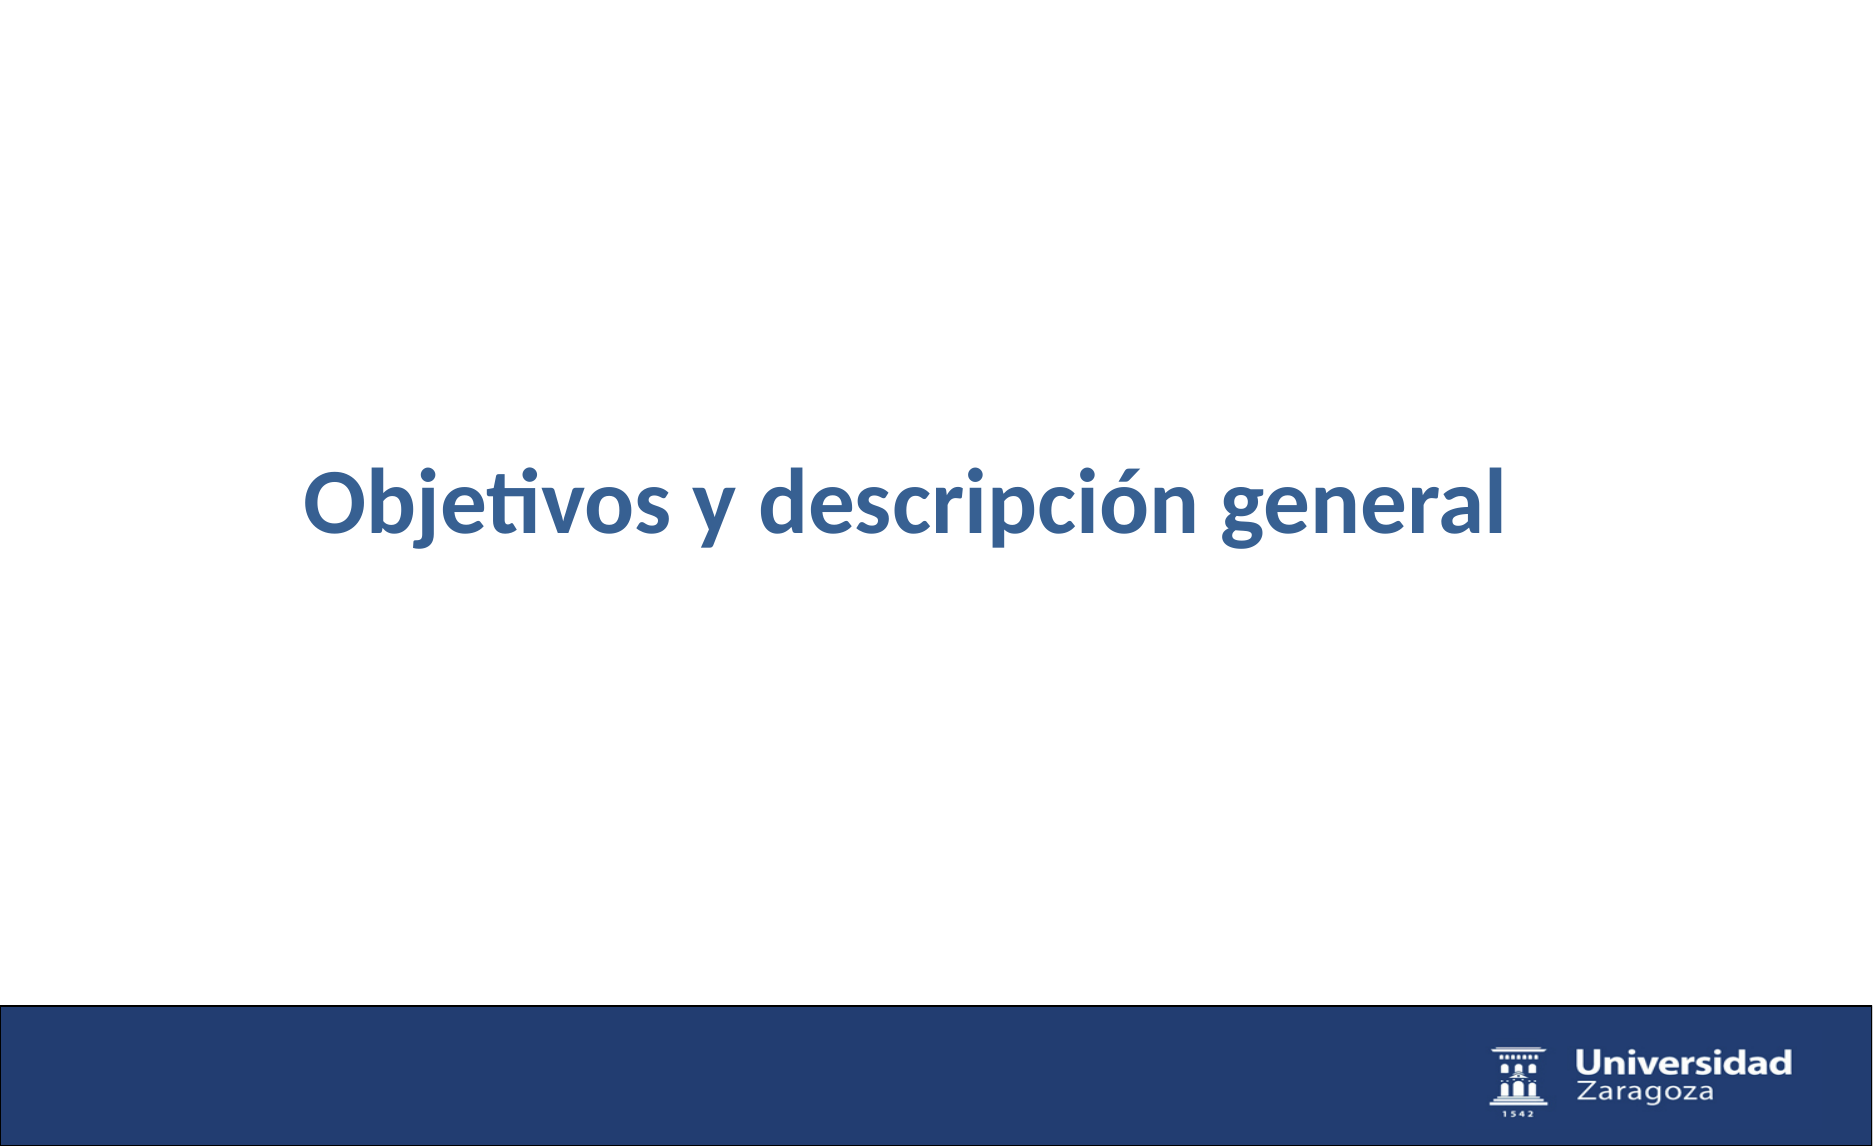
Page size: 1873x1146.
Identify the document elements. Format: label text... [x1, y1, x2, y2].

picture [1466, 1030, 1822, 1129]
title Objetivos y descripción general [184, 413, 1629, 580]
